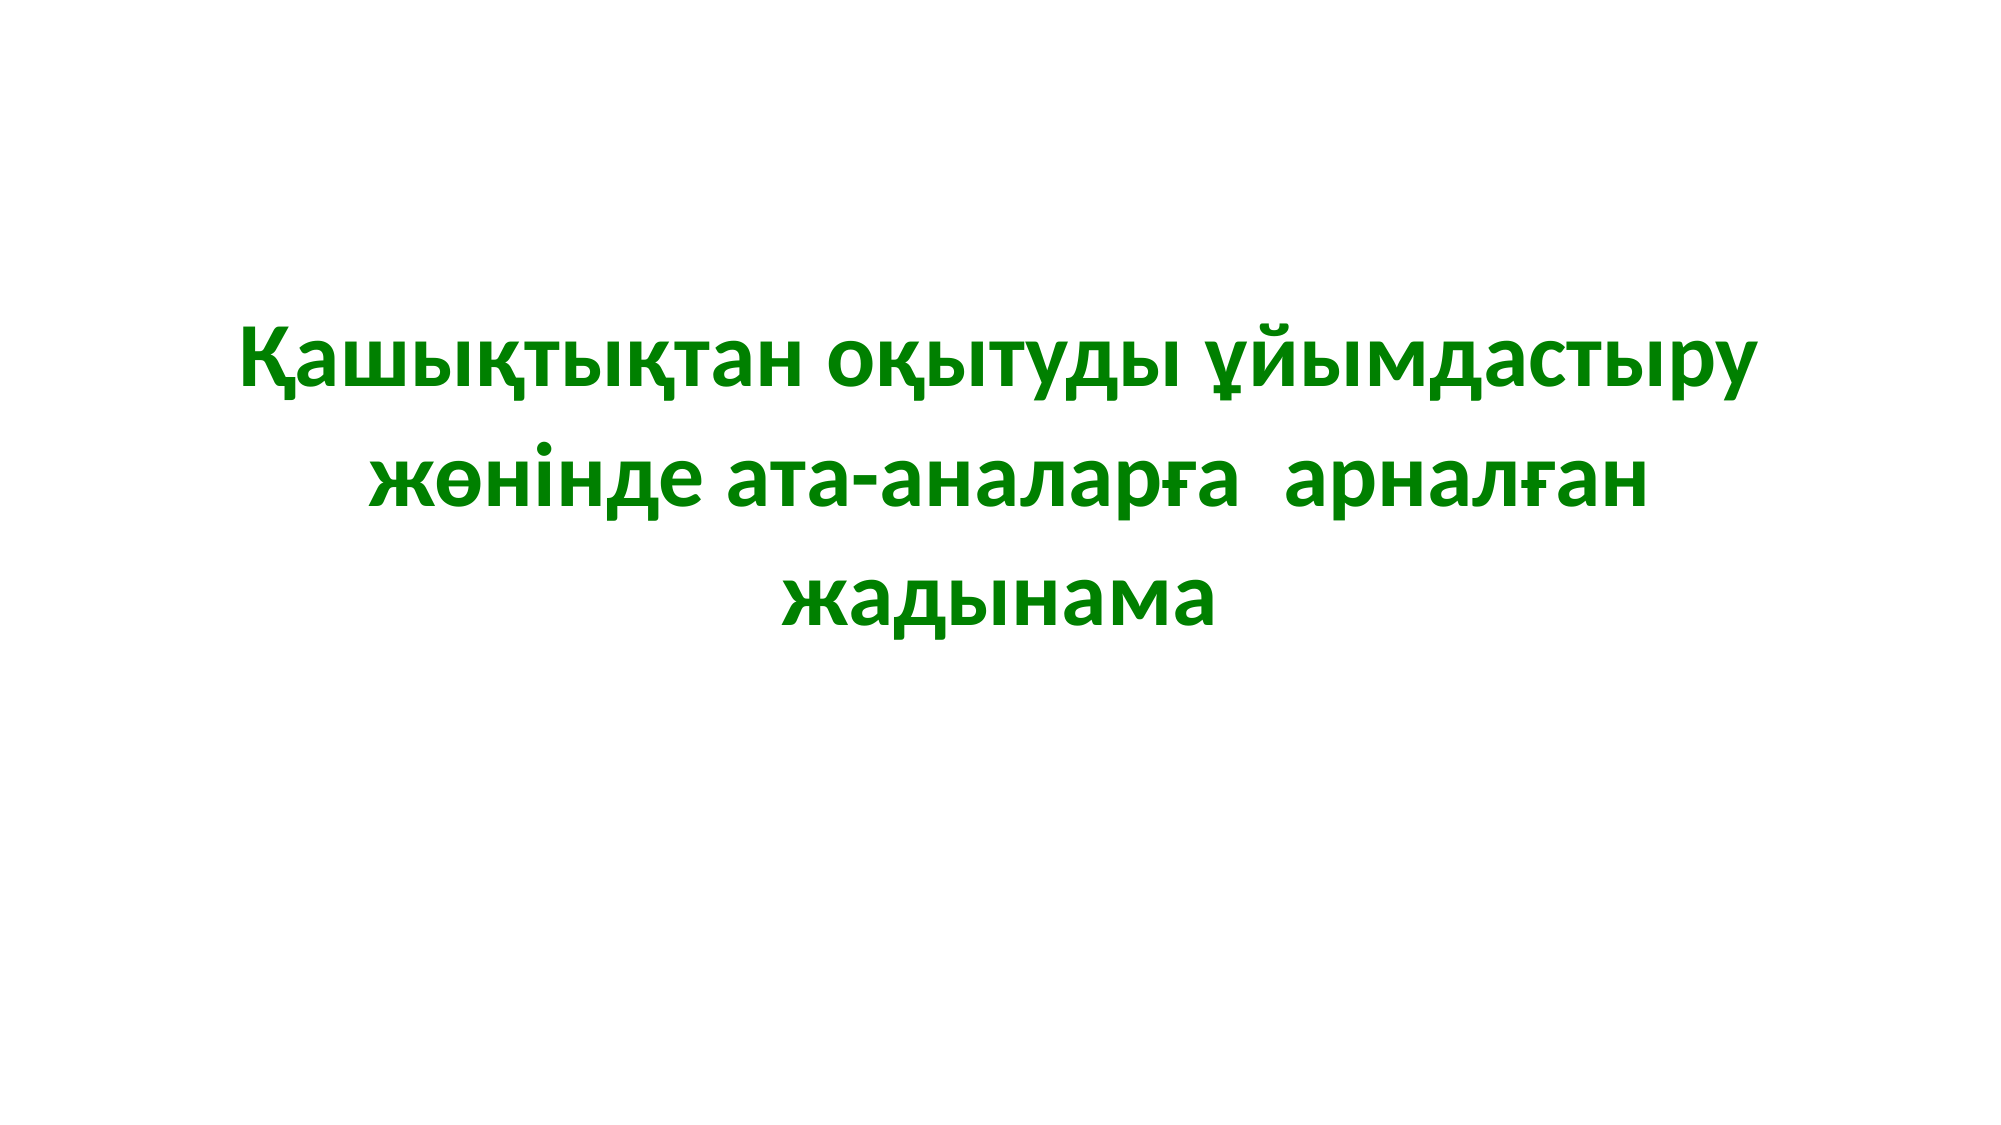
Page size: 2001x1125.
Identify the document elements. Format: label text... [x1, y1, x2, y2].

list Қашықтықтан оқытуды ұйымдастыру жөнінде ата-аналарға арналған жадынама [137, 299, 1863, 1014]
